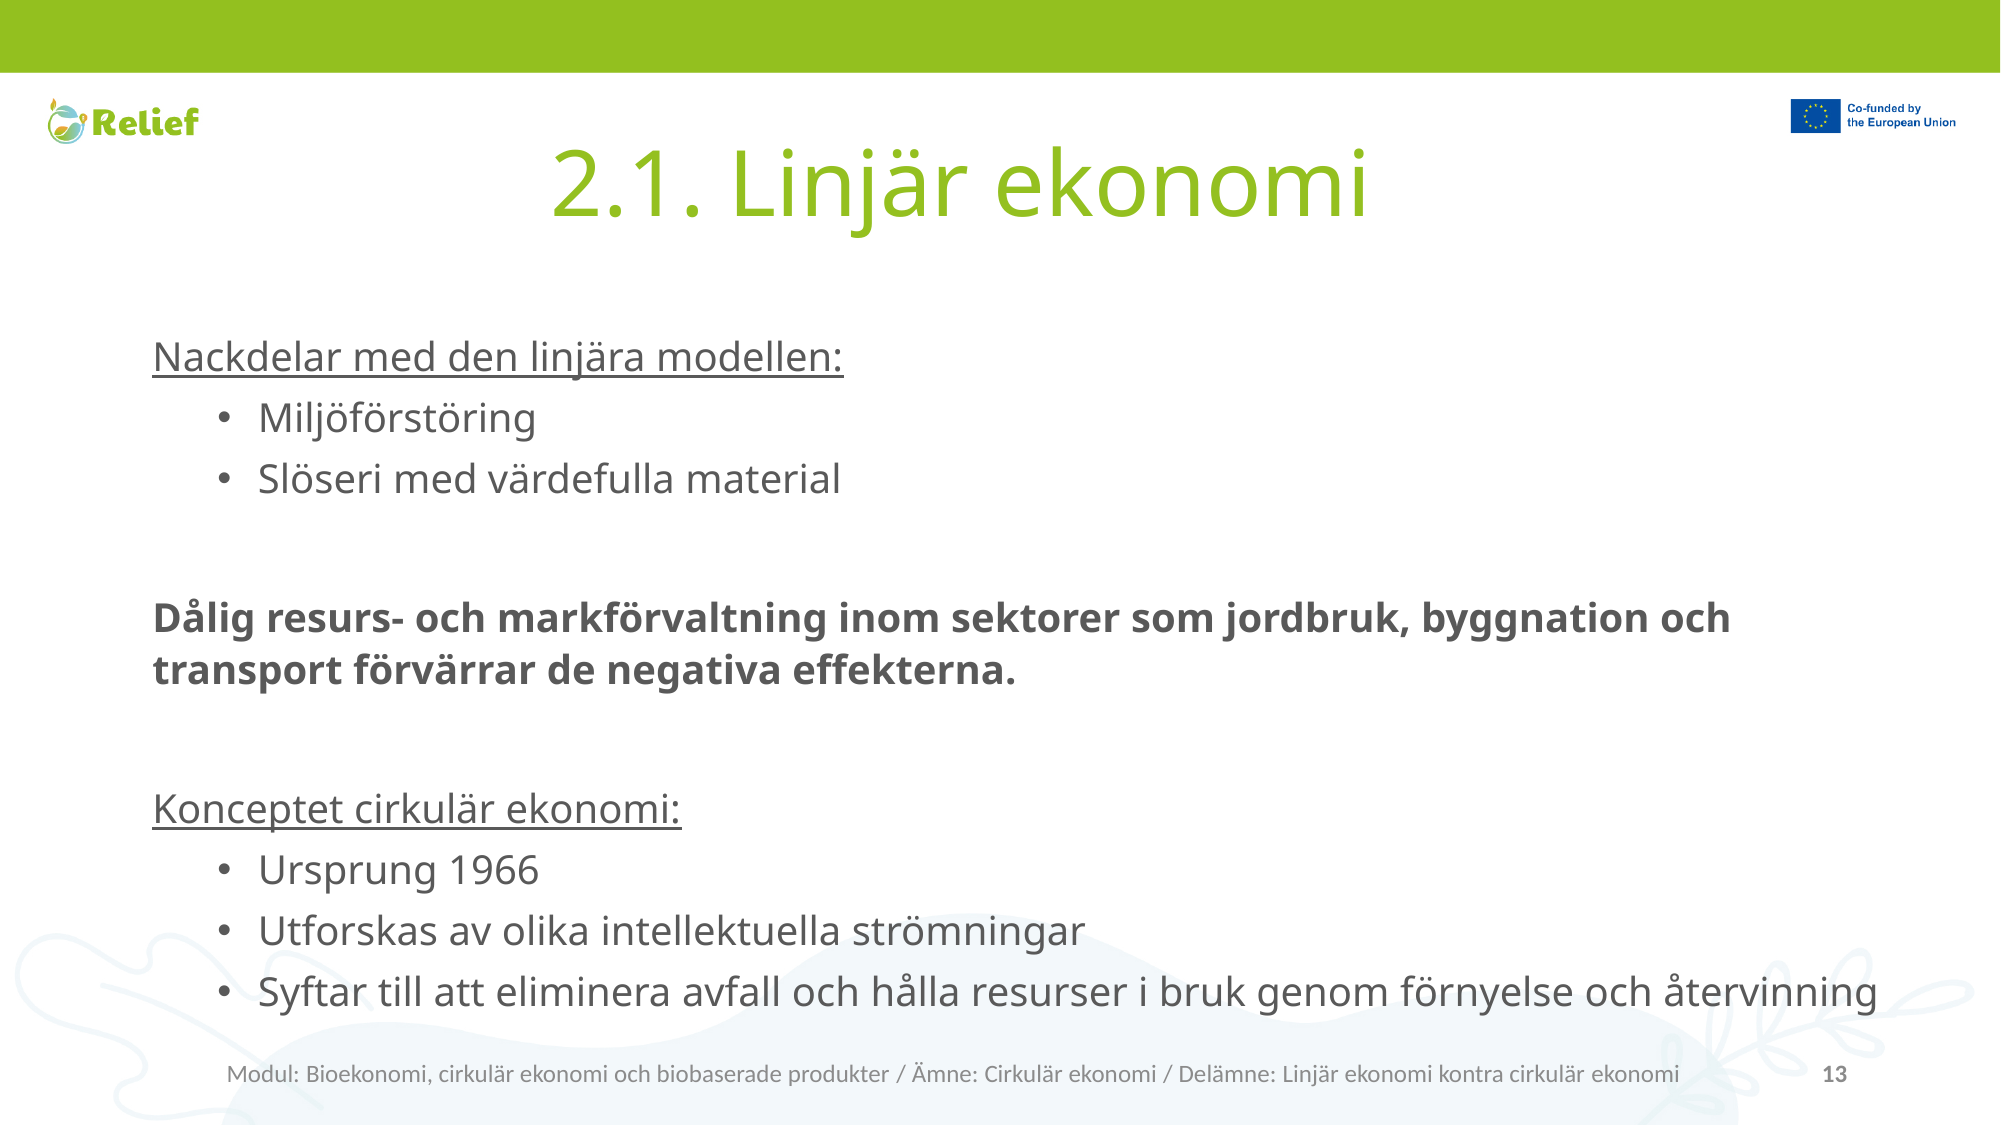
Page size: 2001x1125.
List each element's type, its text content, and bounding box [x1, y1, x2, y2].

title 2.1. Linjär ekonomi [535, 104, 2000, 271]
list Nackdelar med den linjära modellen: Miljöförstöring Slöseri med värdefulla material Dålig resurs- och markförvaltning inom sektorer som jordbruk, byggnation och transport förvärrar de negativa effekterna. Konceptet cirkulär ekonomi: Ursprung 1966 Utforskas av olika intellektuella strömningar Syftar till att eliminera avfall och hålla resurser i bruk genom förnyelse och återvinning [137, 319, 1905, 1073]
slide_number 13 [1787, 1042, 1863, 1103]
footer Modul: Bioekonomi, cirkulär ekonomi och biobaserade produkter / Ämne: Cirkulär ekonomi / Delämne: Linjär ekonomi kontra cirkulär ekonomi [137, 1023, 1775, 1122]
picture [0, 0, 2001, 1125]
